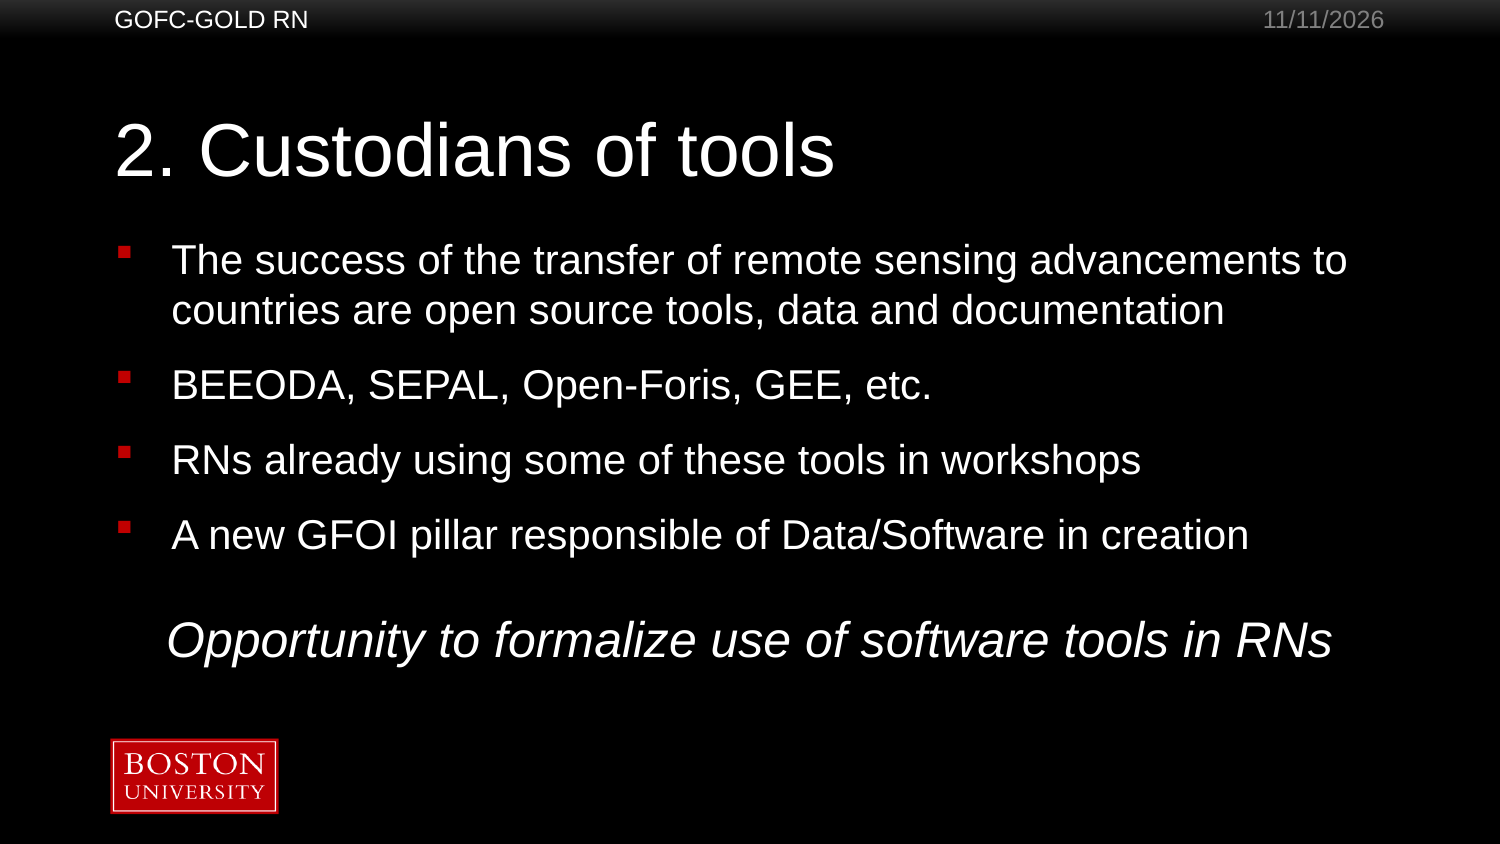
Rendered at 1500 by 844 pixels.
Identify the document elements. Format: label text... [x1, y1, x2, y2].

list The success of the transfer of remote sensing advancements to countries are open source tools, data and documentation BEEODA, SEPAL, Open-Foris, GEE, etc. RNs already using some of these tools in workshops A new GFOI pillar responsible of Data/Software in creation Opportunity to formalize use of software tools in RNs [99, 225, 1400, 704]
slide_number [1083, 0, 1401, 38]
footer GOFC-GOLD RN [99, 0, 948, 38]
picture [106, 735, 283, 818]
title 2. Custodians of tools [99, 93, 1400, 179]
